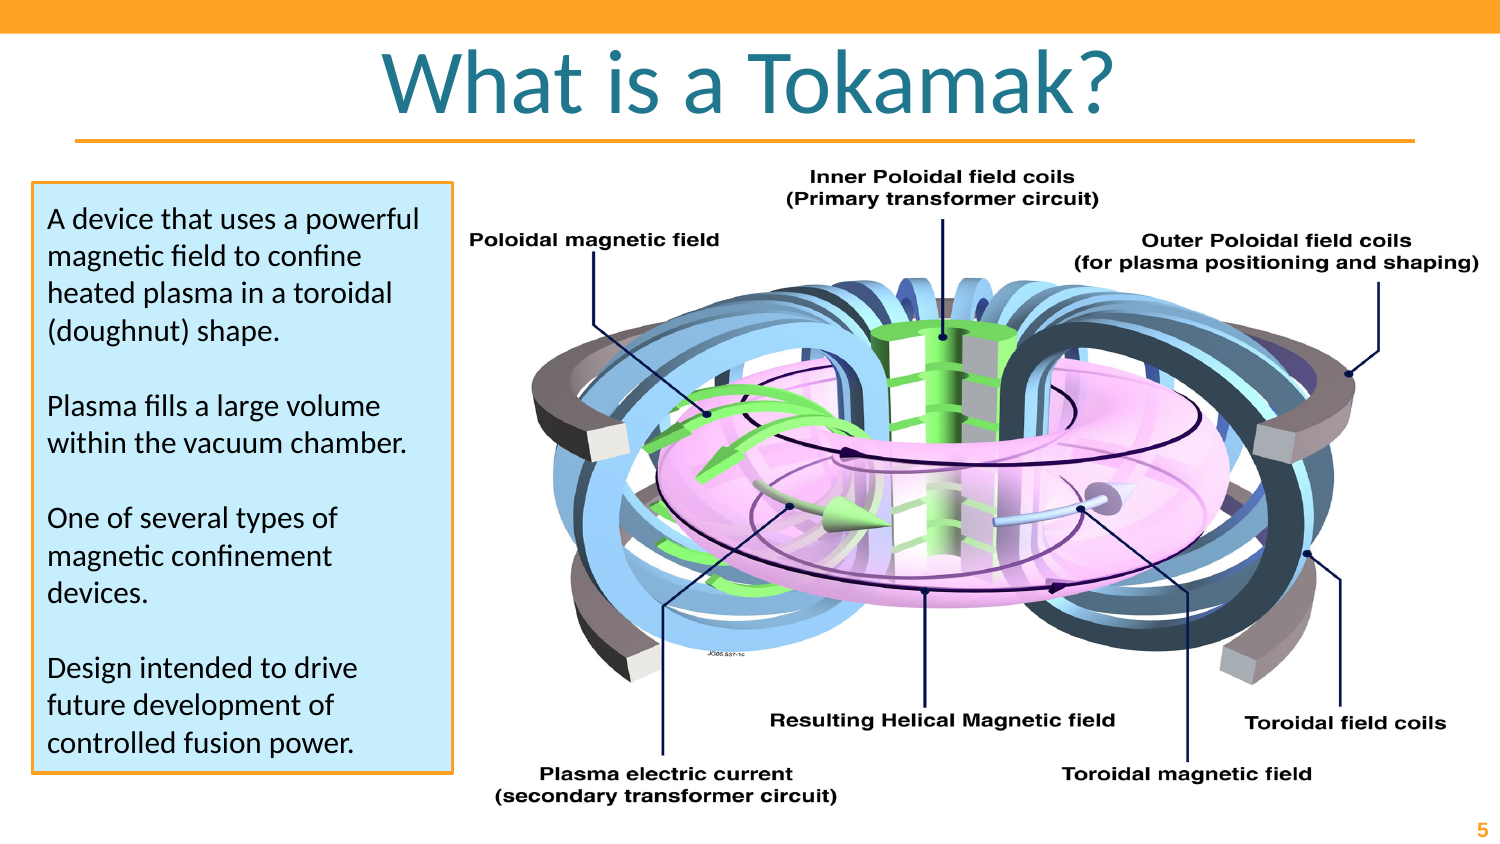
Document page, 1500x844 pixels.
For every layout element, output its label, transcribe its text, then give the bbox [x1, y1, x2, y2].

picture [468, 166, 1480, 807]
title What is a Tokamak? [0, 33, 1500, 141]
text_box A device that uses a powerful magnetic field to confine heated plasma in a toroidal (doughnut) shape. Plasma fills a large volume within the vacuum chamber. One of several types of magnetic confinement devices. Design intended to drive future development of controlled fusion power. [32, 182, 453, 773]
